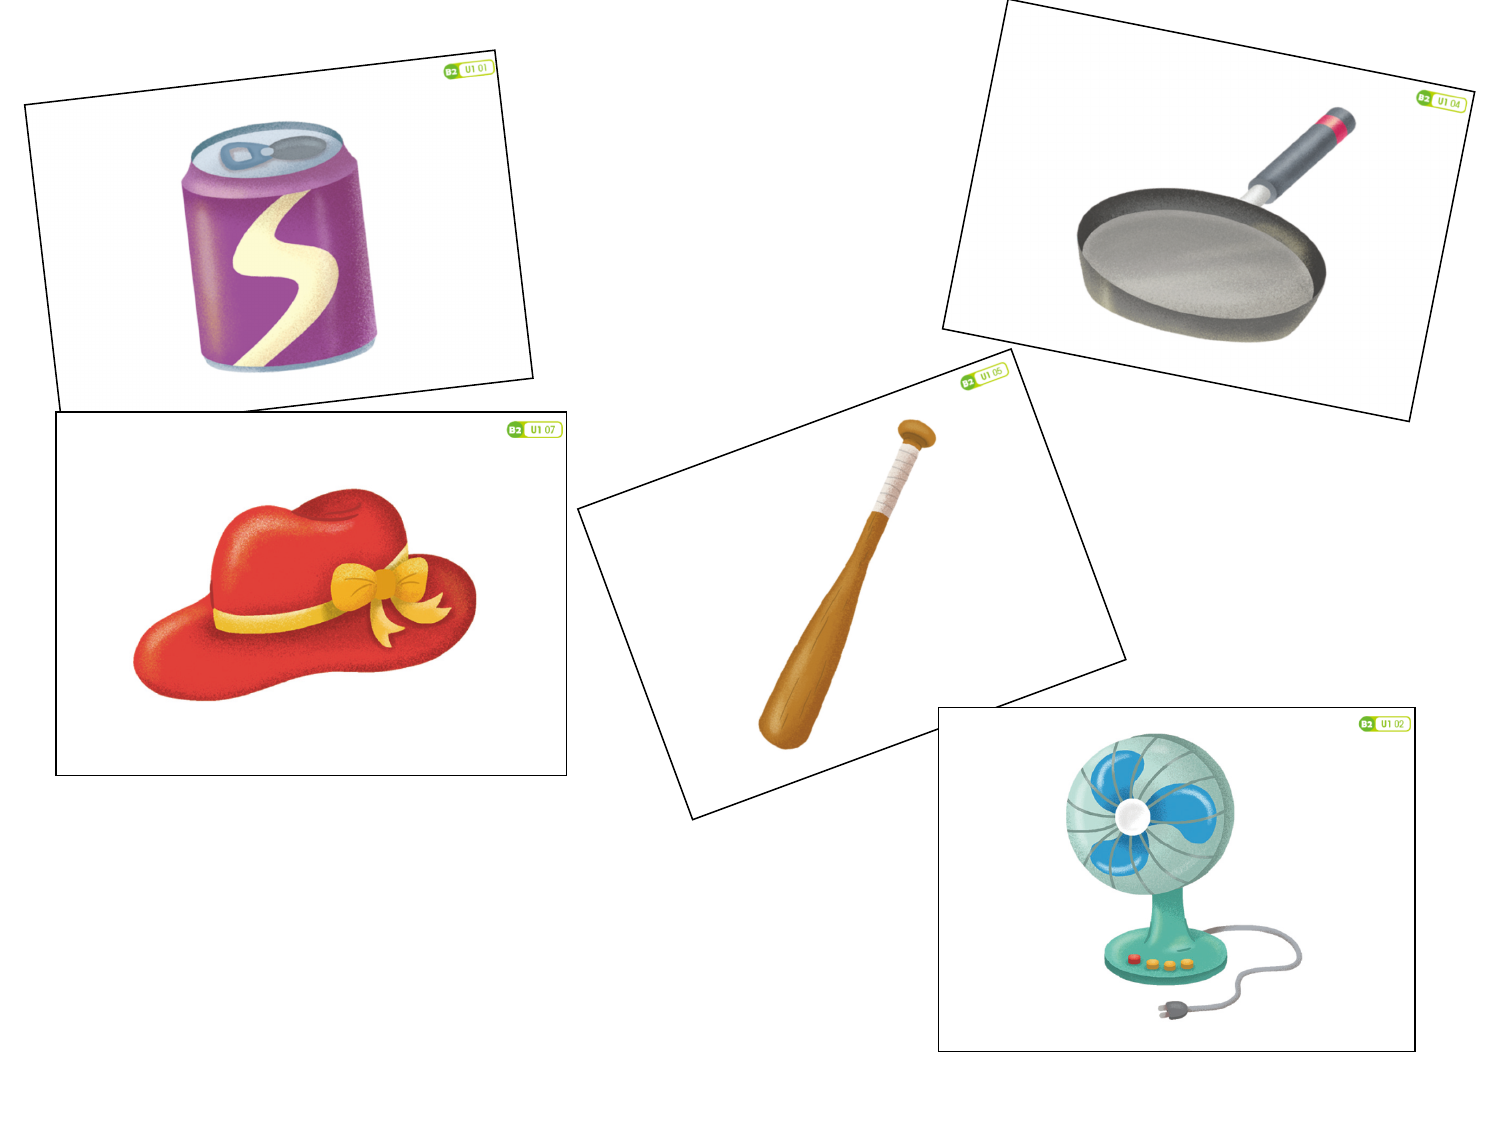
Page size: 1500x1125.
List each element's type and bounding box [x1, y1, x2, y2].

picture [56, 412, 567, 775]
picture [580, 1, 1473, 1052]
picture [26, 52, 531, 411]
